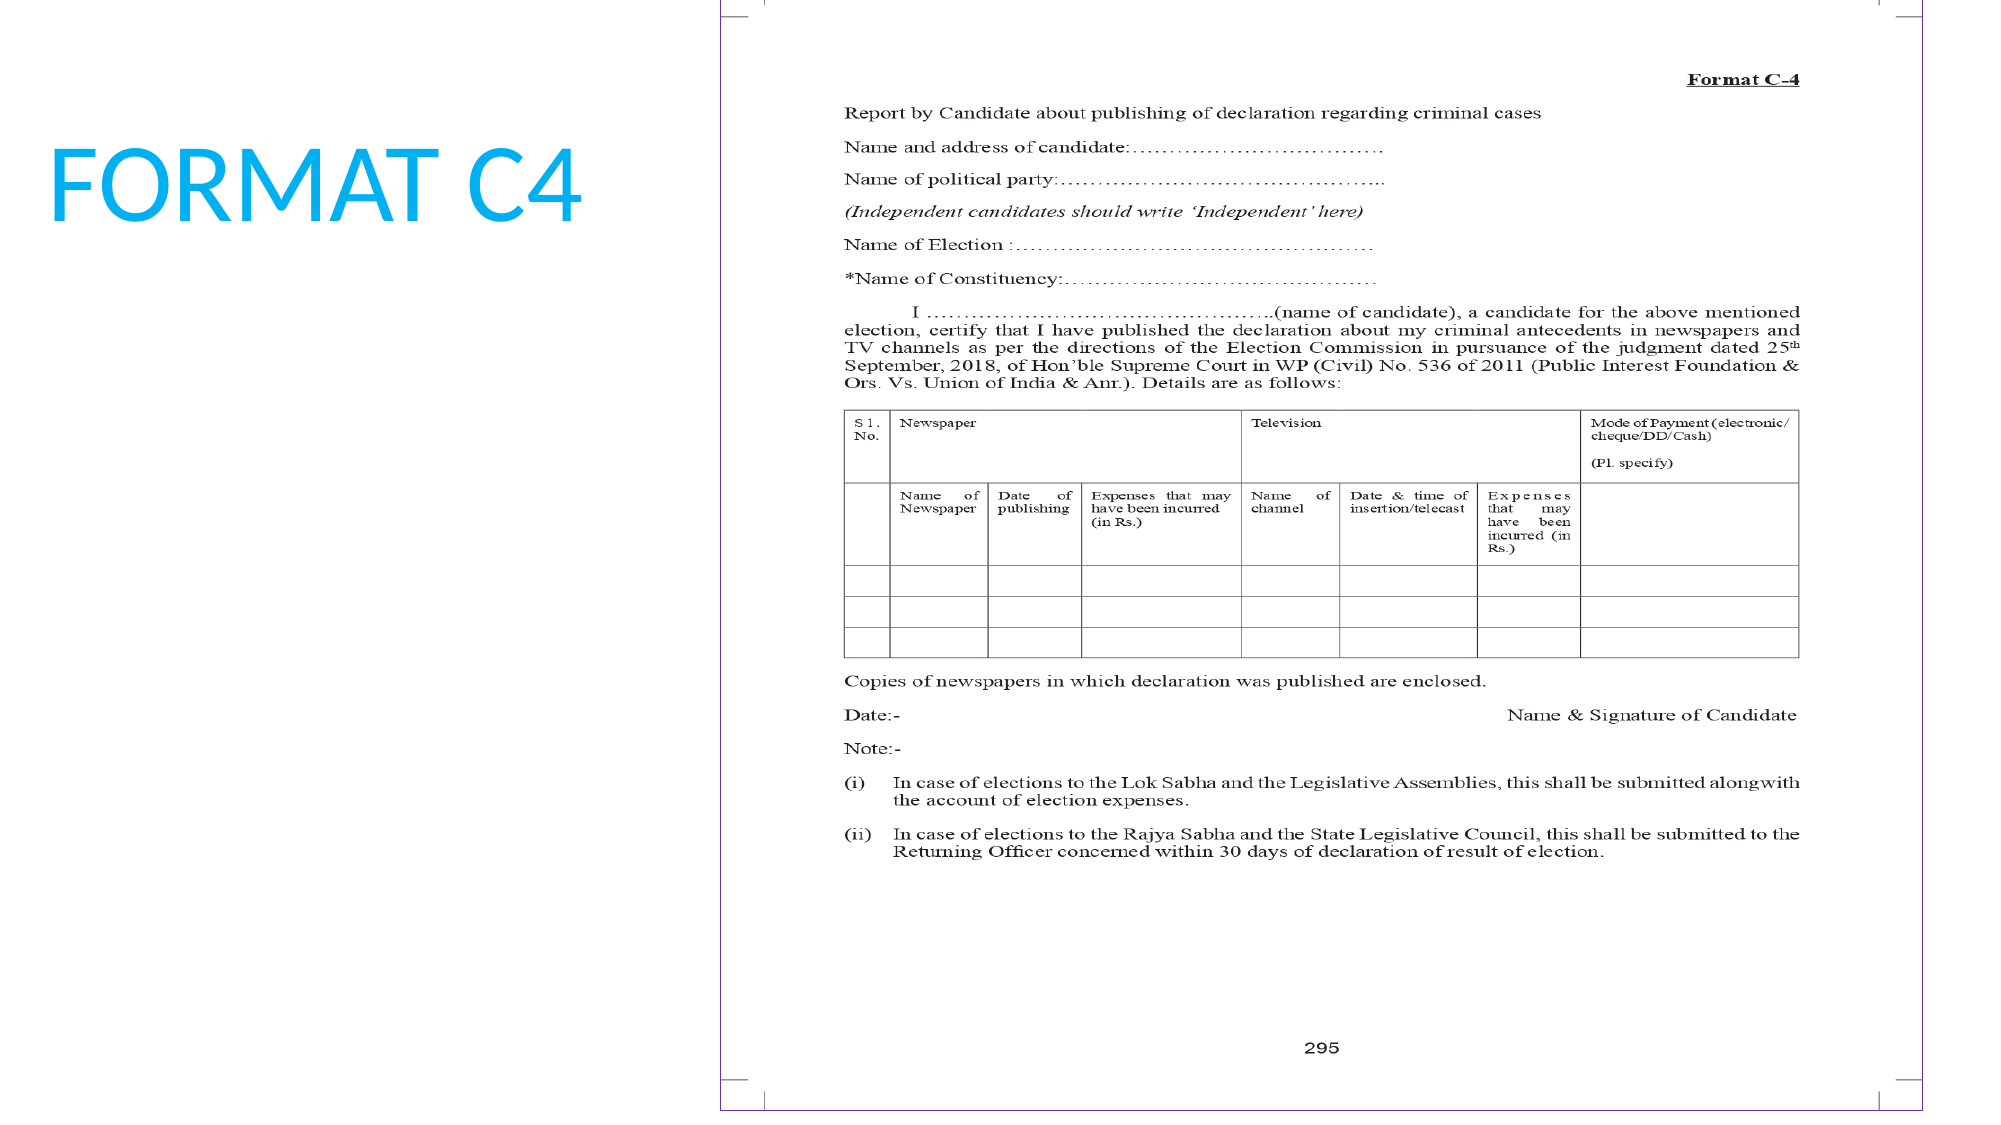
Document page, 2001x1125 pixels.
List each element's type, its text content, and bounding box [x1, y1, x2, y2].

text_box FORMAT C4 [32, 101, 599, 252]
picture [719, 0, 1923, 1111]
